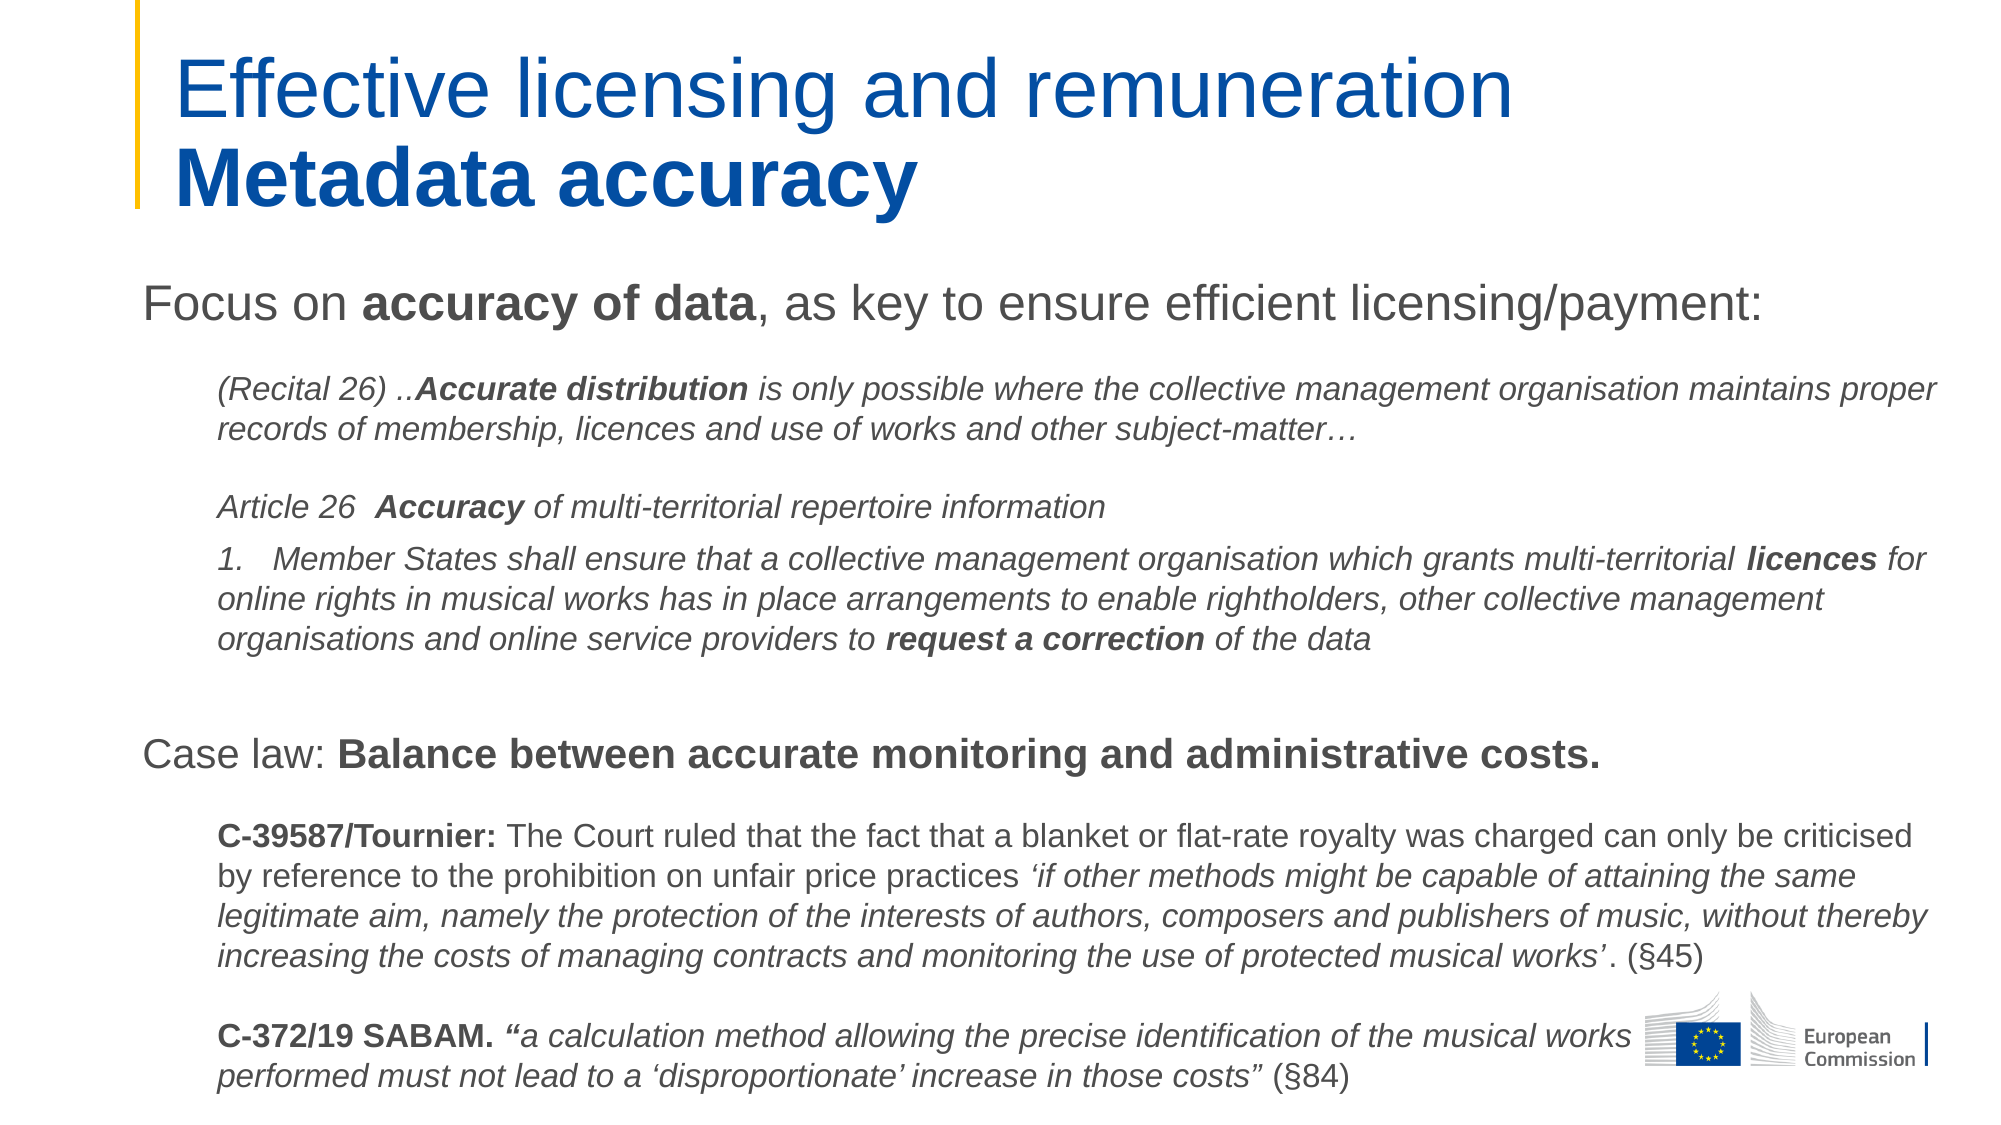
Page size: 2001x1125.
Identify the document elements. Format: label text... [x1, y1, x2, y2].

title Effective licensing and remuneration Metadata accuracy [159, 79, 1885, 225]
picture [1645, 1059, 1928, 1066]
list Focus on accuracy of data, as key to ensure efficient licensing/payment: (Recital 26) ..Accurate distribution is only possible where the collective management organisation maintains proper records of membership, licences and use of works and other subject-matter… Article 26 Accuracy of multi-territorial repertoire information 1. Member States shall ensure that a collective management organisation which grants multi-territorial licences for online rights in musical works has in place arrangements to enable rightholders, other collective management organisations and online service providers to request a correction of the data Case law: Balance between accurate monitoring and administrative costs. C-39587/Tournier: The Court ruled that the fact that a blanket or flat-rate royalty was charged can only be criticised by reference to the prohibition on unfair price practices ‘if other methods might be capable of attaining the same legitimate aim, namely the protection of the interests of authors, composers and publishers of music, without thereby increasing the costs of managing contracts and monitoring the use of protected musical works’. (§45) C-372/19 SABAM. “a calculation method allowing the precise identification of the musical works performed must not lead to a ‘disproportionate’ increase in those costs” (§84) [127, 262, 1971, 1059]
